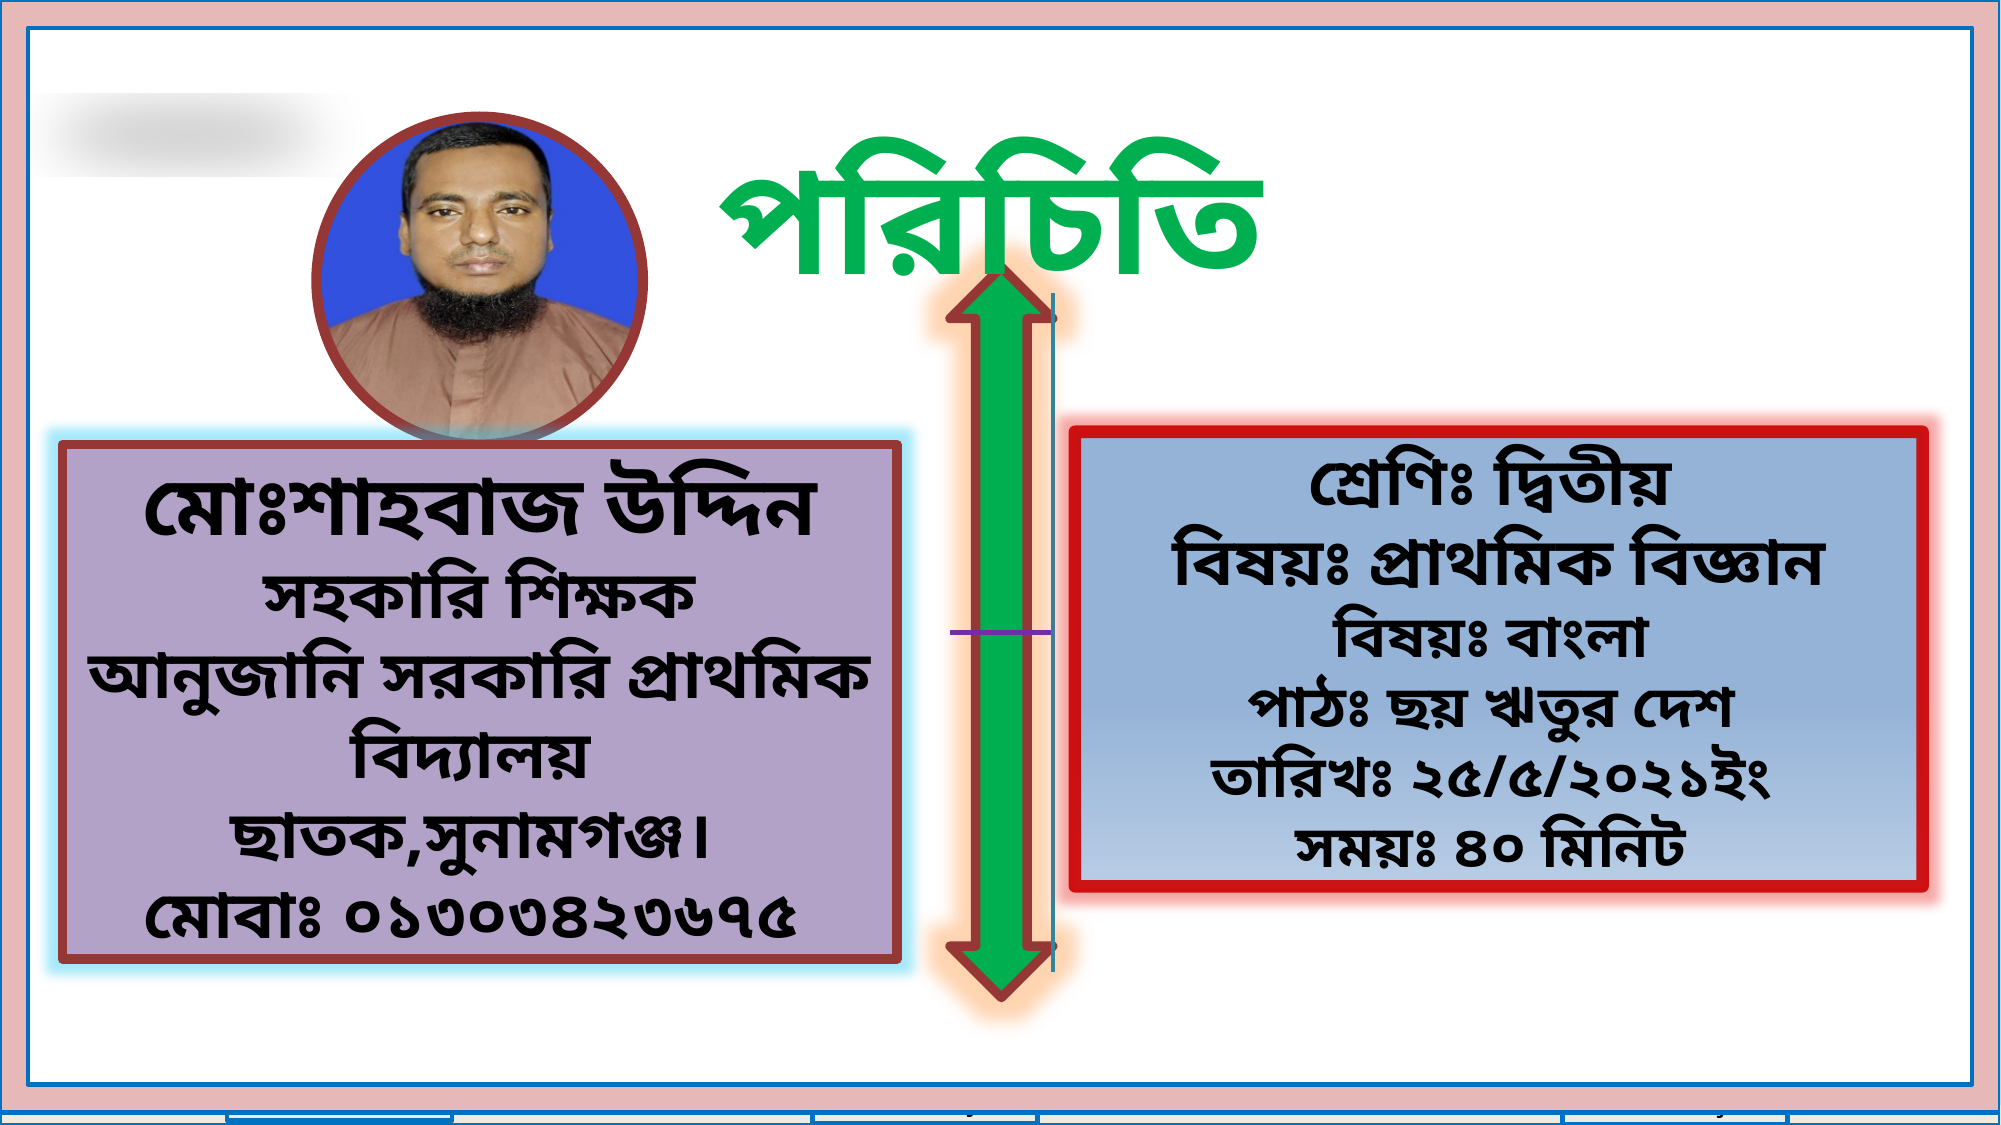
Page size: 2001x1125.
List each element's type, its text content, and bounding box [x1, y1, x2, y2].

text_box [62, 116, 898, 885]
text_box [949, 266, 1054, 998]
text_box [0, 0, 2000, 1115]
text_box পরিচিতি [898, 116, 1525, 312]
text_box শ্রেণিঃ দ্বিতীয় বিষয়ঃ প্রাথমিক বিজ্ঞান বিষয়ঃ বাংলা পাঠঃ ছয় ঋতুর দেশ তারিখঃ ২৫/৫/২০২১ইং সময়ঃ ৪০ মিনিট [1074, 431, 1923, 887]
